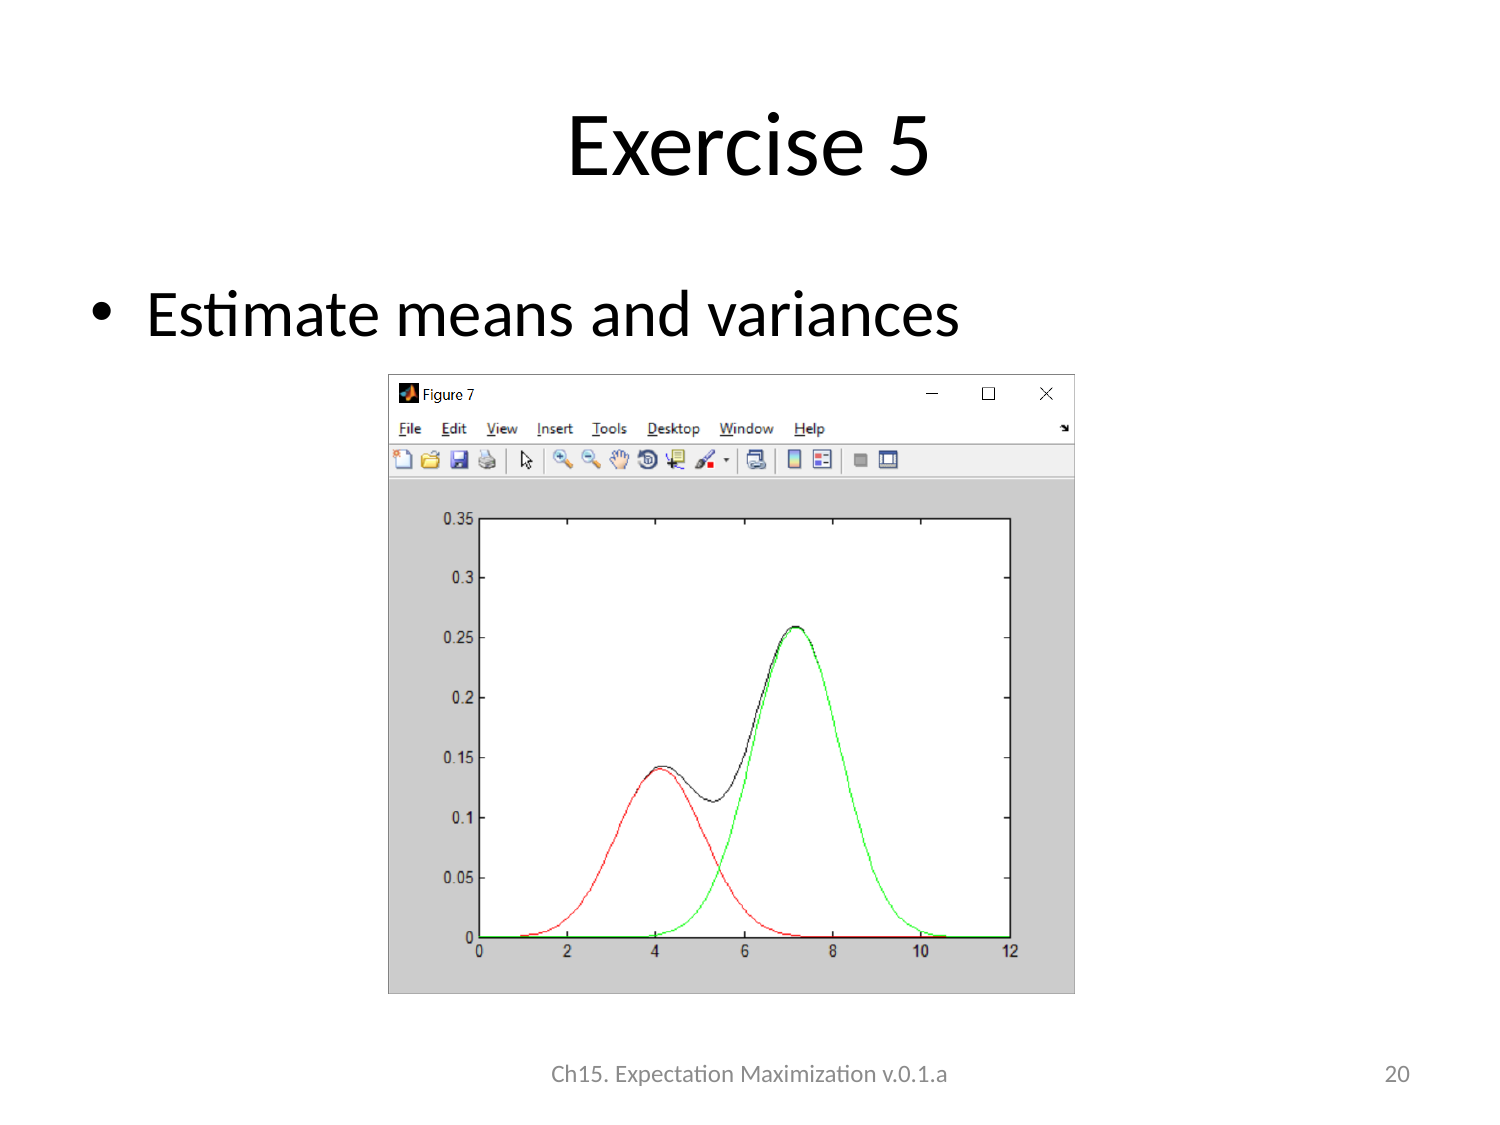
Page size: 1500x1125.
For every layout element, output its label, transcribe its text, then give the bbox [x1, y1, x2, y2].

list Estimate means and variances [75, 262, 1425, 1005]
title Exercise 5 [75, 45, 1425, 233]
footer Ch15. Expectation Maximization v.0.1.a [512, 1042, 988, 1103]
picture [388, 374, 1076, 994]
slide_number 20 [1074, 1042, 1425, 1103]
